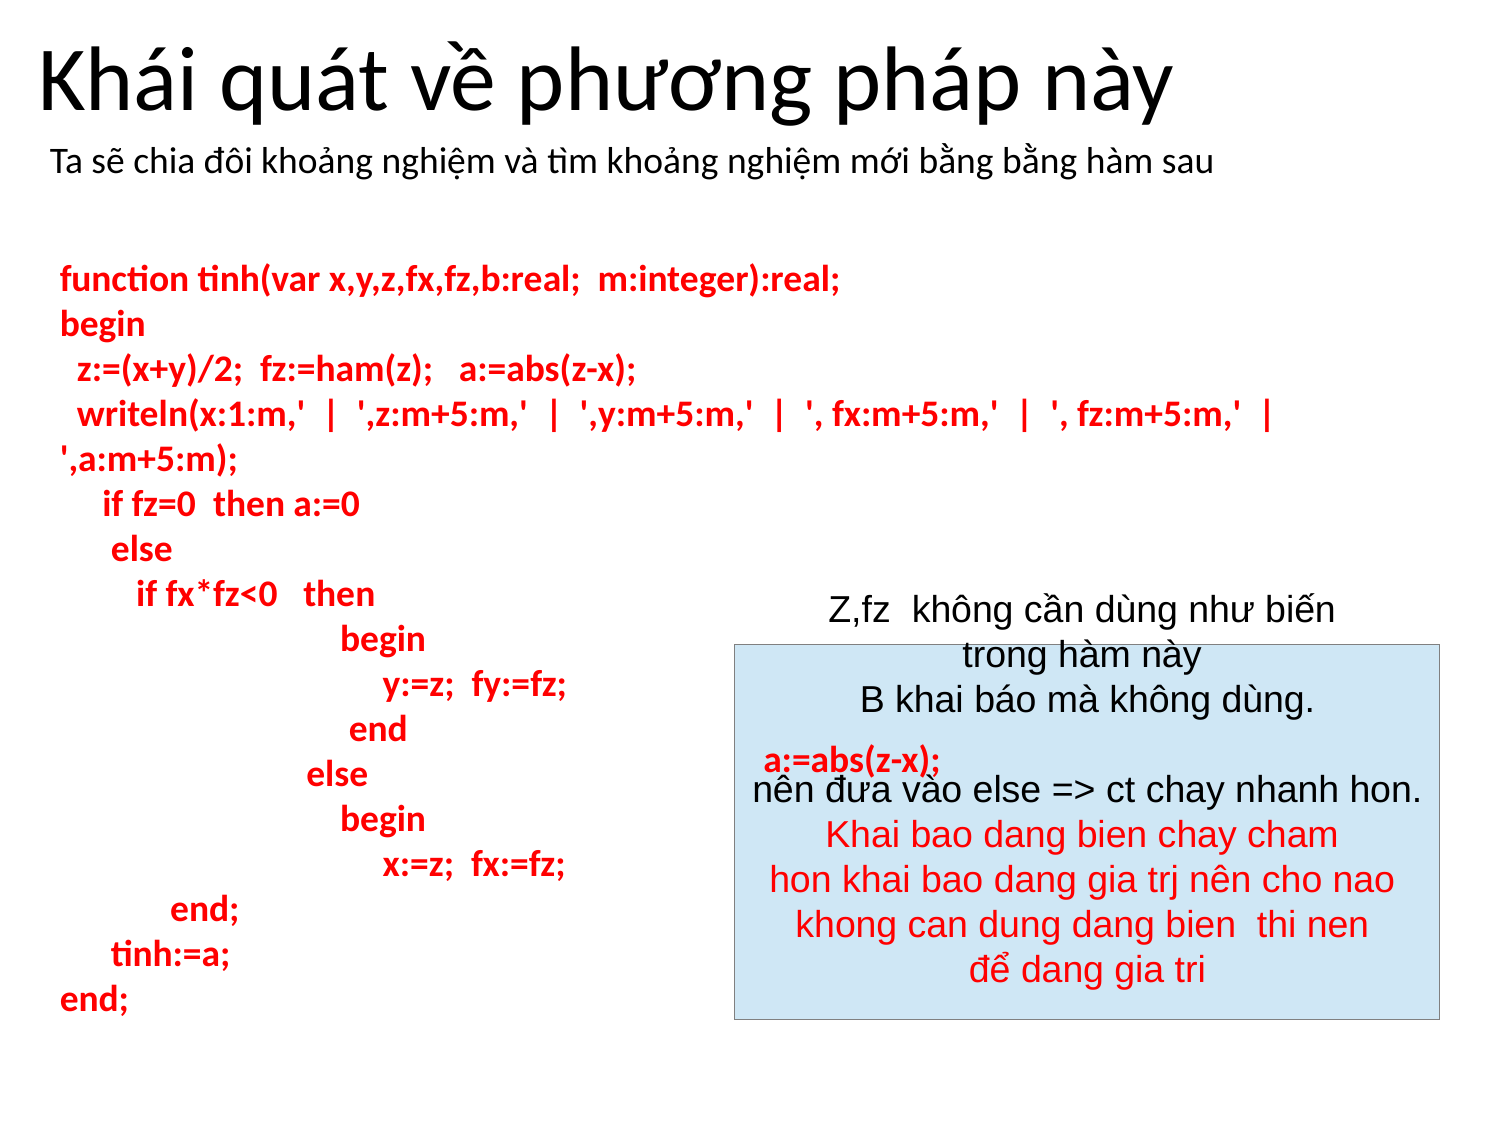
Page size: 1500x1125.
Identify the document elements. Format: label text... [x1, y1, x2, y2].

text_box Z,fz không cần dùng như biến trong hàm này B khai báo mà không dùng. nên đưa vào else => ct chay nhanh hon. Khai bao dang bien chay cham hon khai bao dang gia trj nên cho nao khong can dung dang bien thi nen để dang gia tri [734, 644, 1440, 1020]
text_box Khái quát về phương pháp này [23, 35, 1374, 223]
text_box function tinh(var x,y,z,fx,fz,b:real; m:integer):real; begin z:=(x+y)/2; fz:=ham(z); a:=abs(z-x); writeln(x:1:m,' | ',z:m+5:m,' | ',y:m+5:m,' | ', fx:m+5:m,' | ', fz:m+5:m,' | ',a:m+5:m); if fz=0 then a:=0 else if fx*fz<0 then begin y:=z; fy:=fz; end else begin x:=z; fx:=fz; end; tinh:=a; end; [45, 246, 1395, 1125]
text_box Ta sẽ chia đôi khoảng nghiệm và tìm khoảng nghiệm mới bằng bằng hàm sau [35, 128, 1277, 234]
text_box a:=abs(z-x); [763, 735, 1050, 794]
